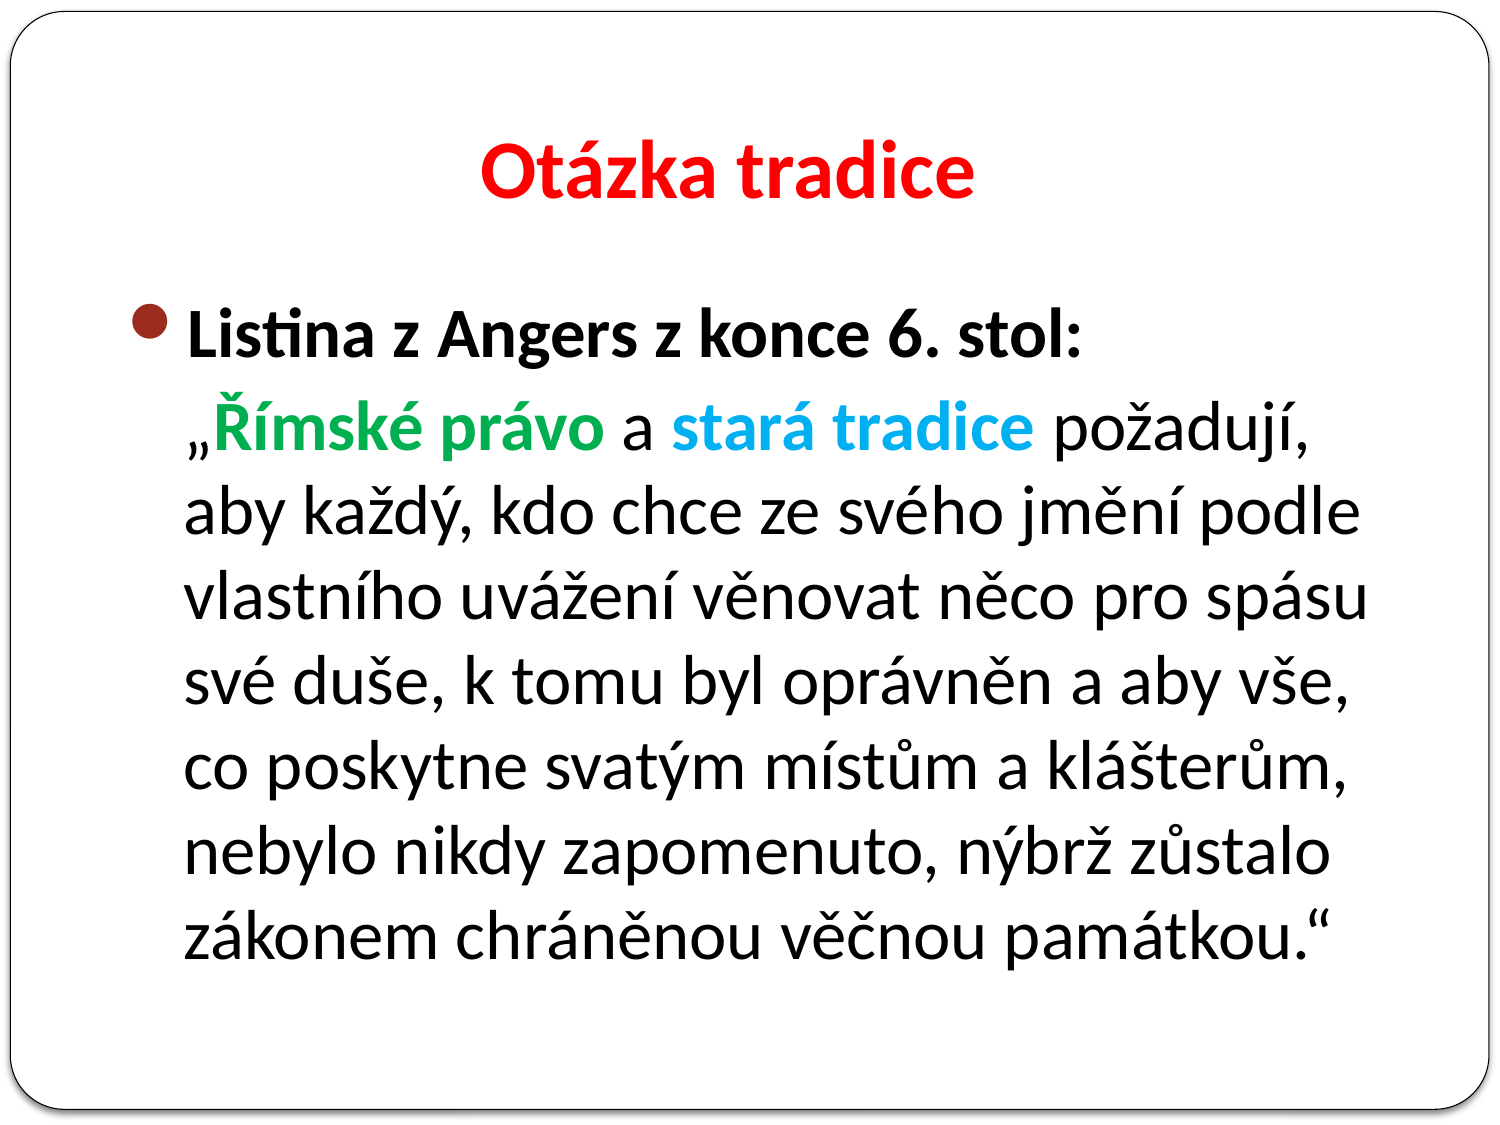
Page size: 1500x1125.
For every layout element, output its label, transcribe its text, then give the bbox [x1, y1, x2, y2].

list Listina z Angers z konce 6. stol: „Římské právo a stará tradice požadují, aby každý, kdo chce ze svého jmění podle vlastního uvážení věnovat něco pro spásu své duše, k tomu byl oprávněn a aby vše, co poskytne svatým místům a klášterům, nebylo nikdy zapomenuto, nýbrž zůstalo zákonem chráněnou věčnou památkou.“ [111, 278, 1388, 1030]
title Otázka tradice [100, 42, 1376, 231]
